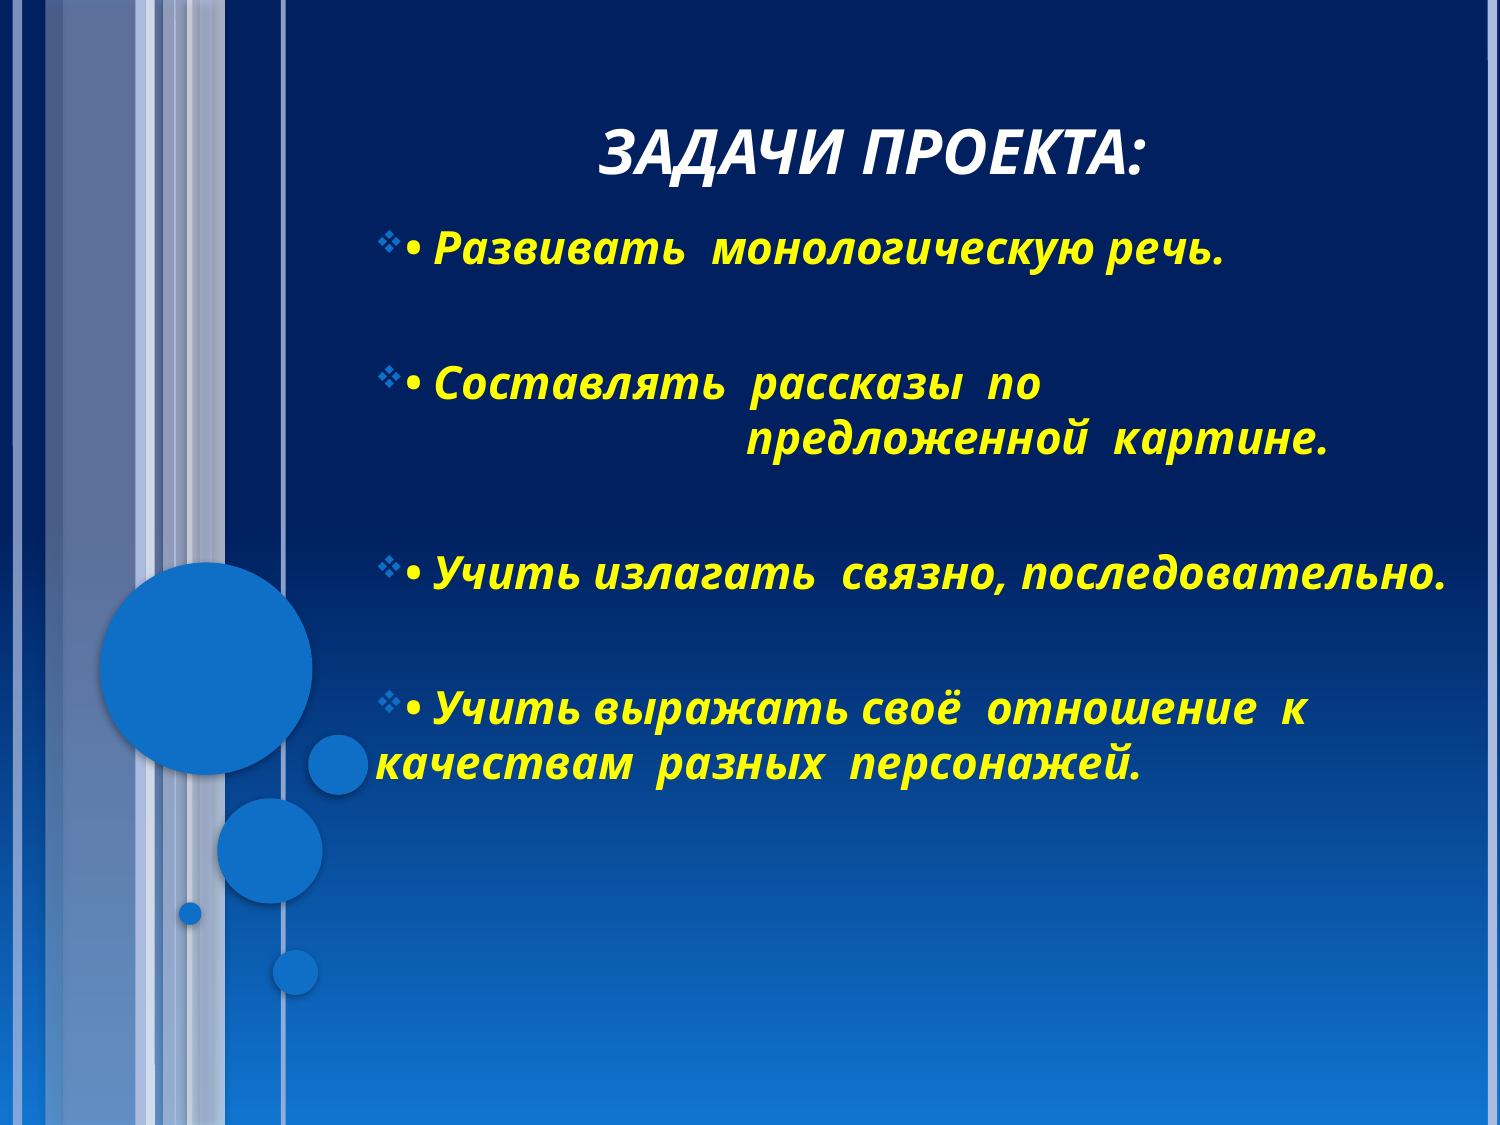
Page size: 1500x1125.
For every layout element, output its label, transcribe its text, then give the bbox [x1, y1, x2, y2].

list • Развивать монологическую речь. • Составлять рассказы по предложенной картине. • Учить излагать связно, последовательно. • Учить выражать своё отношение к качествам разных персонажей. [360, 210, 1471, 1047]
title Задачи проекта: [375, 35, 1388, 210]
